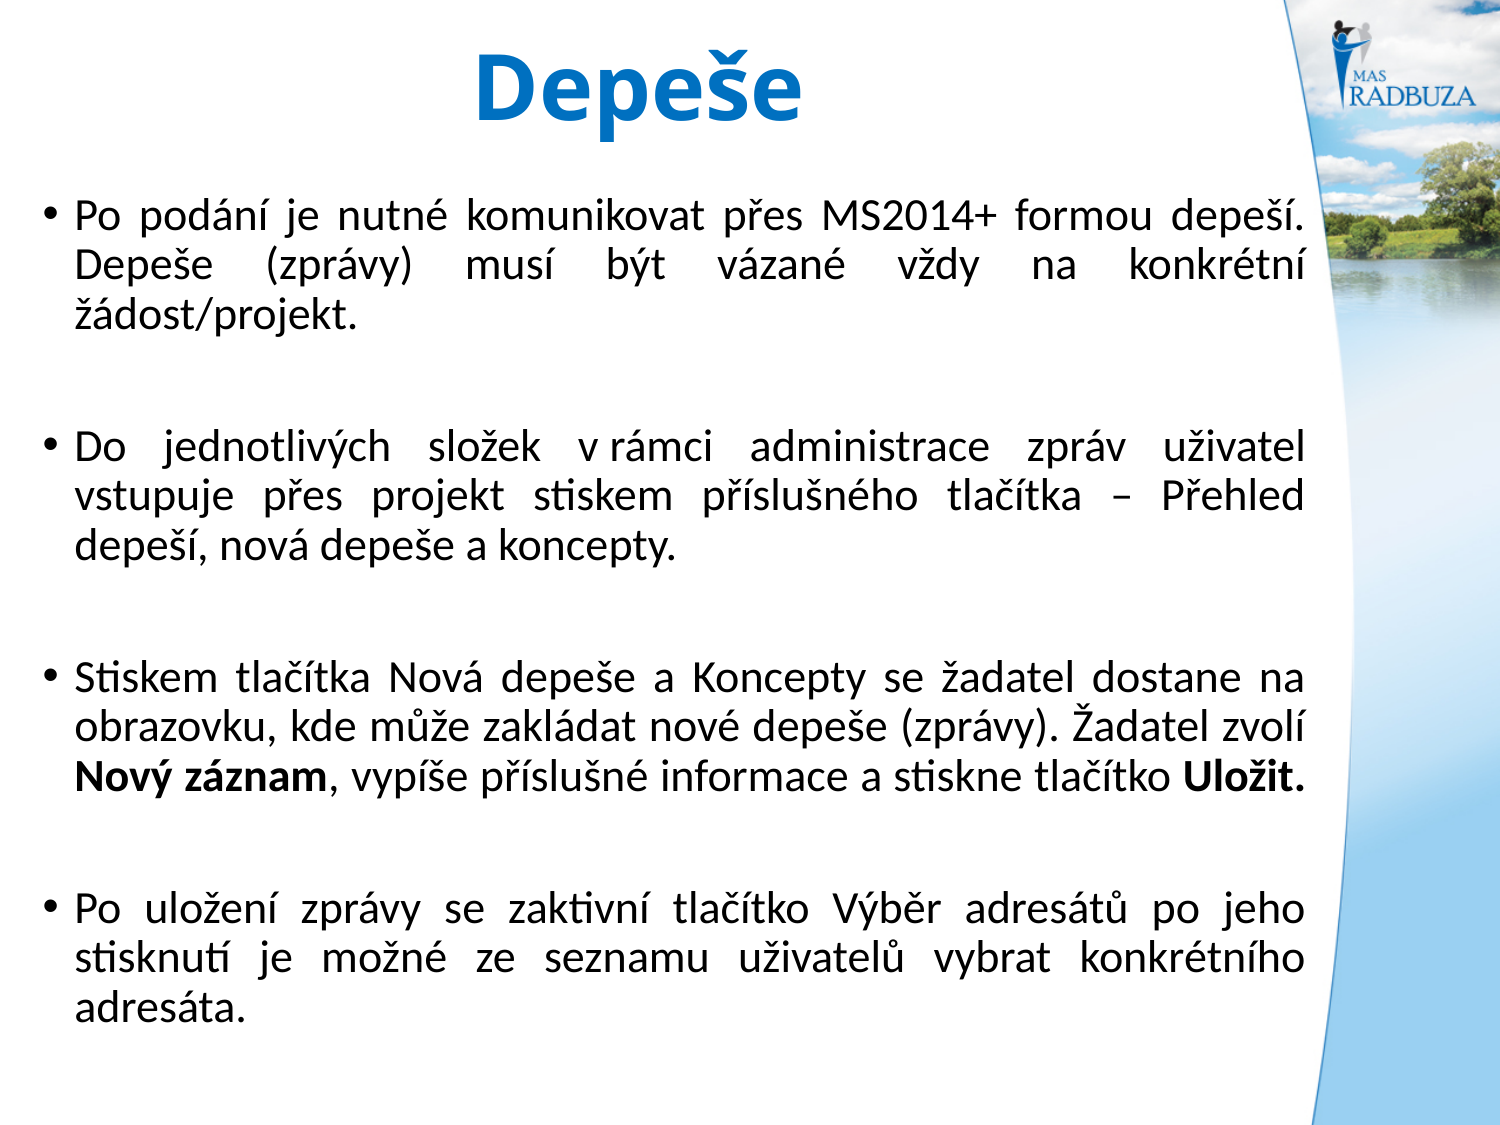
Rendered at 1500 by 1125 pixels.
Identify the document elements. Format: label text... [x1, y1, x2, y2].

title Depeše [86, 26, 1214, 156]
picture [0, 0, 1500, 1125]
list Po podání je nutné komunikovat přes MS2014+ formou depeší. Depeše (zprávy) musí být vázané vždy na konkrétní žádost/projekt. Do jednotlivých složek v rámci administrace zpráv uživatel vstupuje přes projekt stiskem příslušného tlačítka – Přehled depeší, nová depeše a koncepty. Stiskem tlačítka Nová depeše a Koncepty se žadatel dostane na obrazovku, kde může zakládat nové depeše (zprávy). Žadatel zvolí Nový záznam, vypíše příslušné informace a stiskne tlačítko Uložit. Po uložení zprávy se zaktivní tlačítko Výběr adresátů po jeho stisknutí je možné ze seznamu uživatelů vybrat konkrétního adresáta. [27, 183, 1322, 1097]
